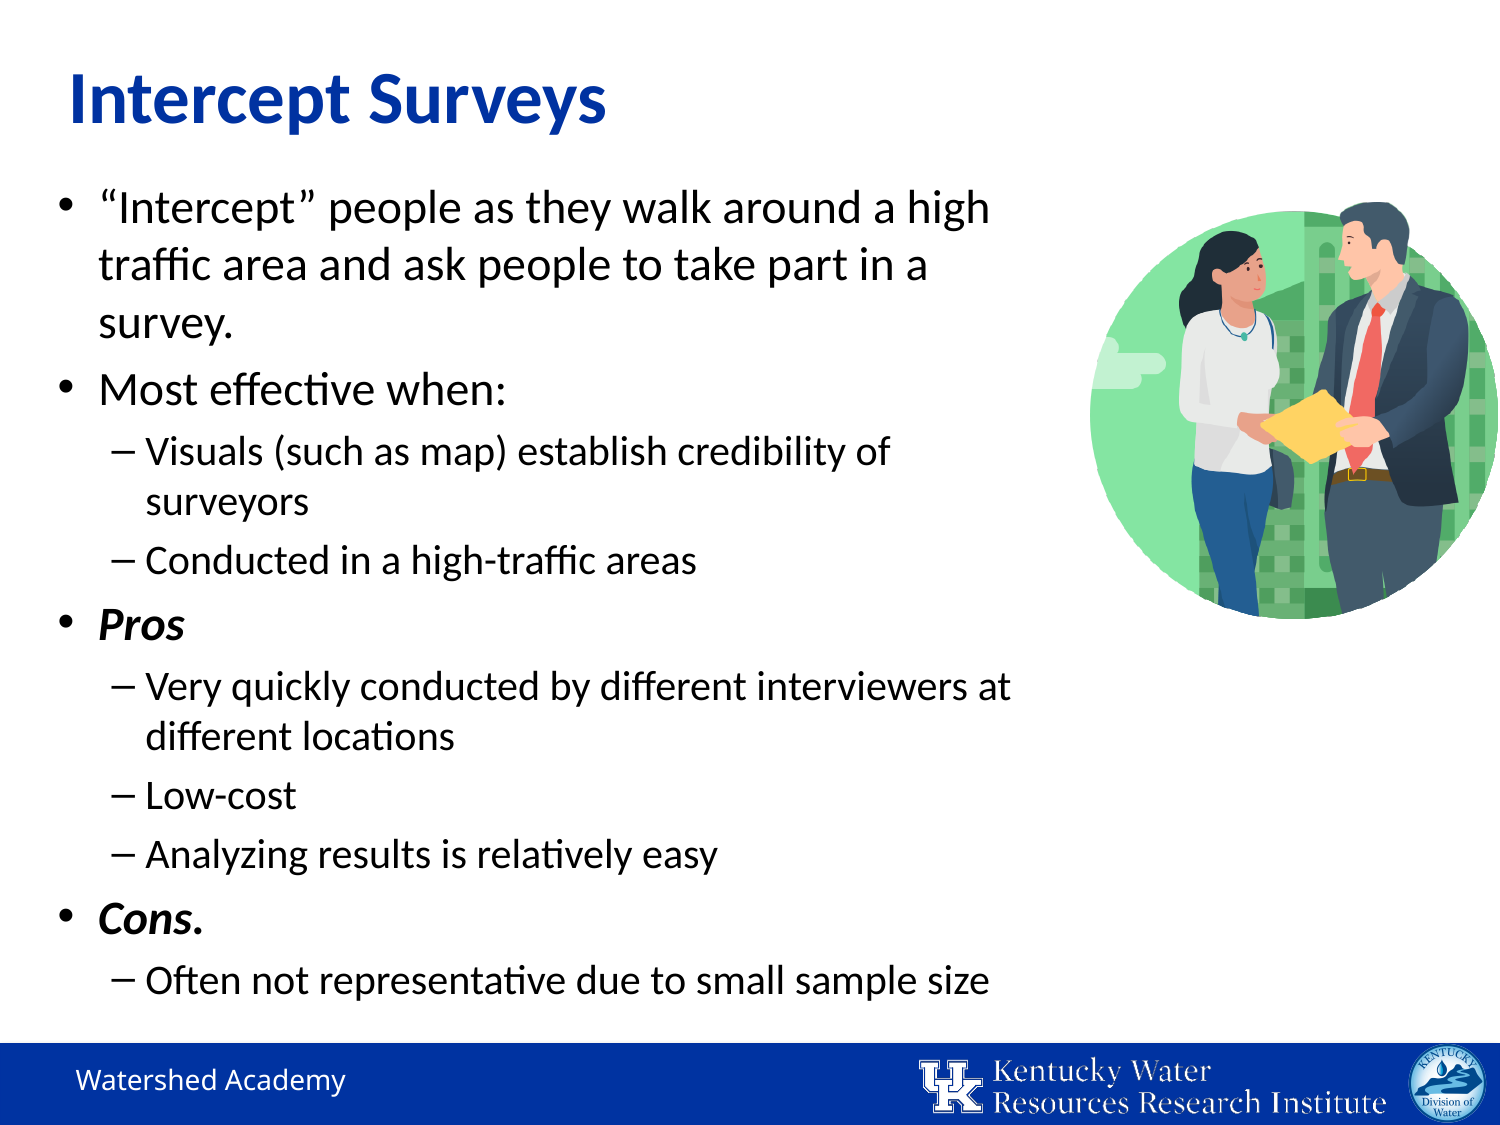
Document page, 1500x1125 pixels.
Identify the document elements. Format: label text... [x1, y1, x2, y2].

title Intercept Surveys [53, 0, 1403, 167]
picture [1045, 167, 1500, 661]
picture [1408, 1043, 1487, 1123]
picture [909, 1048, 1401, 1123]
list “Intercept” people as they walk around a high traffic area and ask people to take part in a survey. Most effective when: Visuals (such as map) establish credibility of surveyors Conducted in a high-traffic areas Pros Very quickly conducted by different interviewers at different locations Low-cost Analyzing results is relatively easy Cons. Often not representative due to small sample size [42, 167, 1077, 1013]
